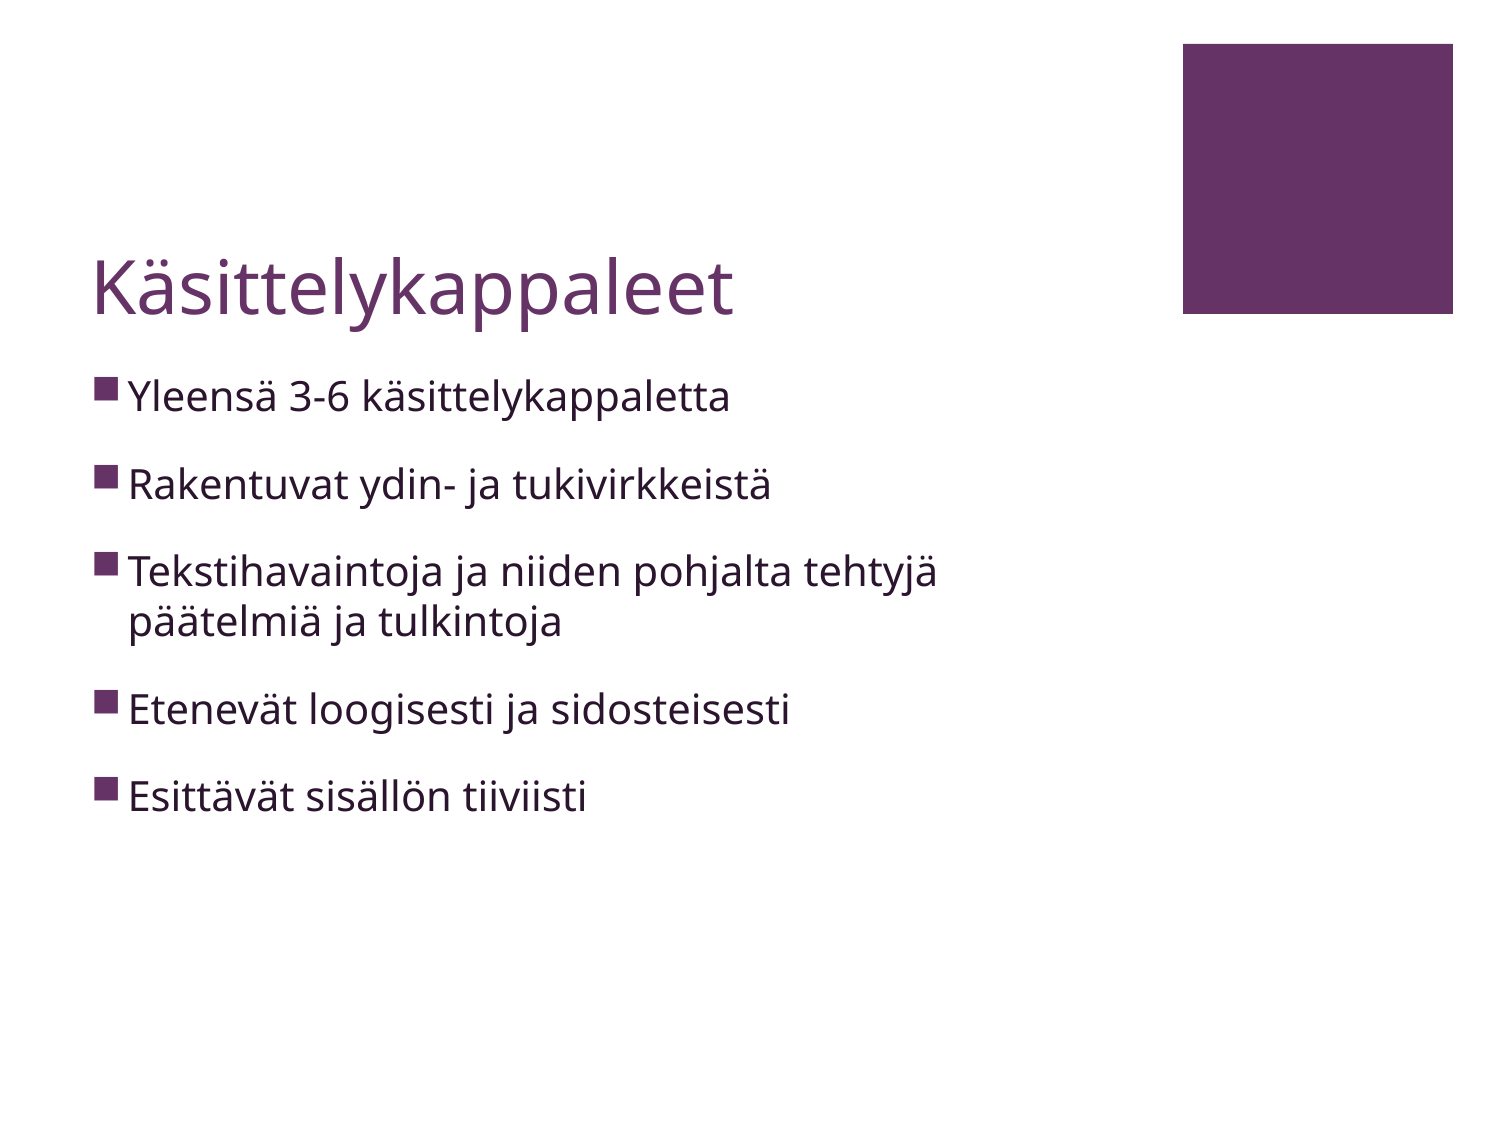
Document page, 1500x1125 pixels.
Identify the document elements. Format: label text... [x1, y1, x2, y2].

title Käsittelykappaleet [75, 149, 1143, 338]
list Yleensä 3-6 käsittelykappaletta Rakentuvat ydin- ja tukivirkkeistä Tekstihavaintoja ja niiden pohjalta tehtyjä päätelmiä ja tulkintoja Etenevät loogisesti ja sidosteisesti Esittävät sisällön tiiviisti [75, 362, 1143, 1005]
